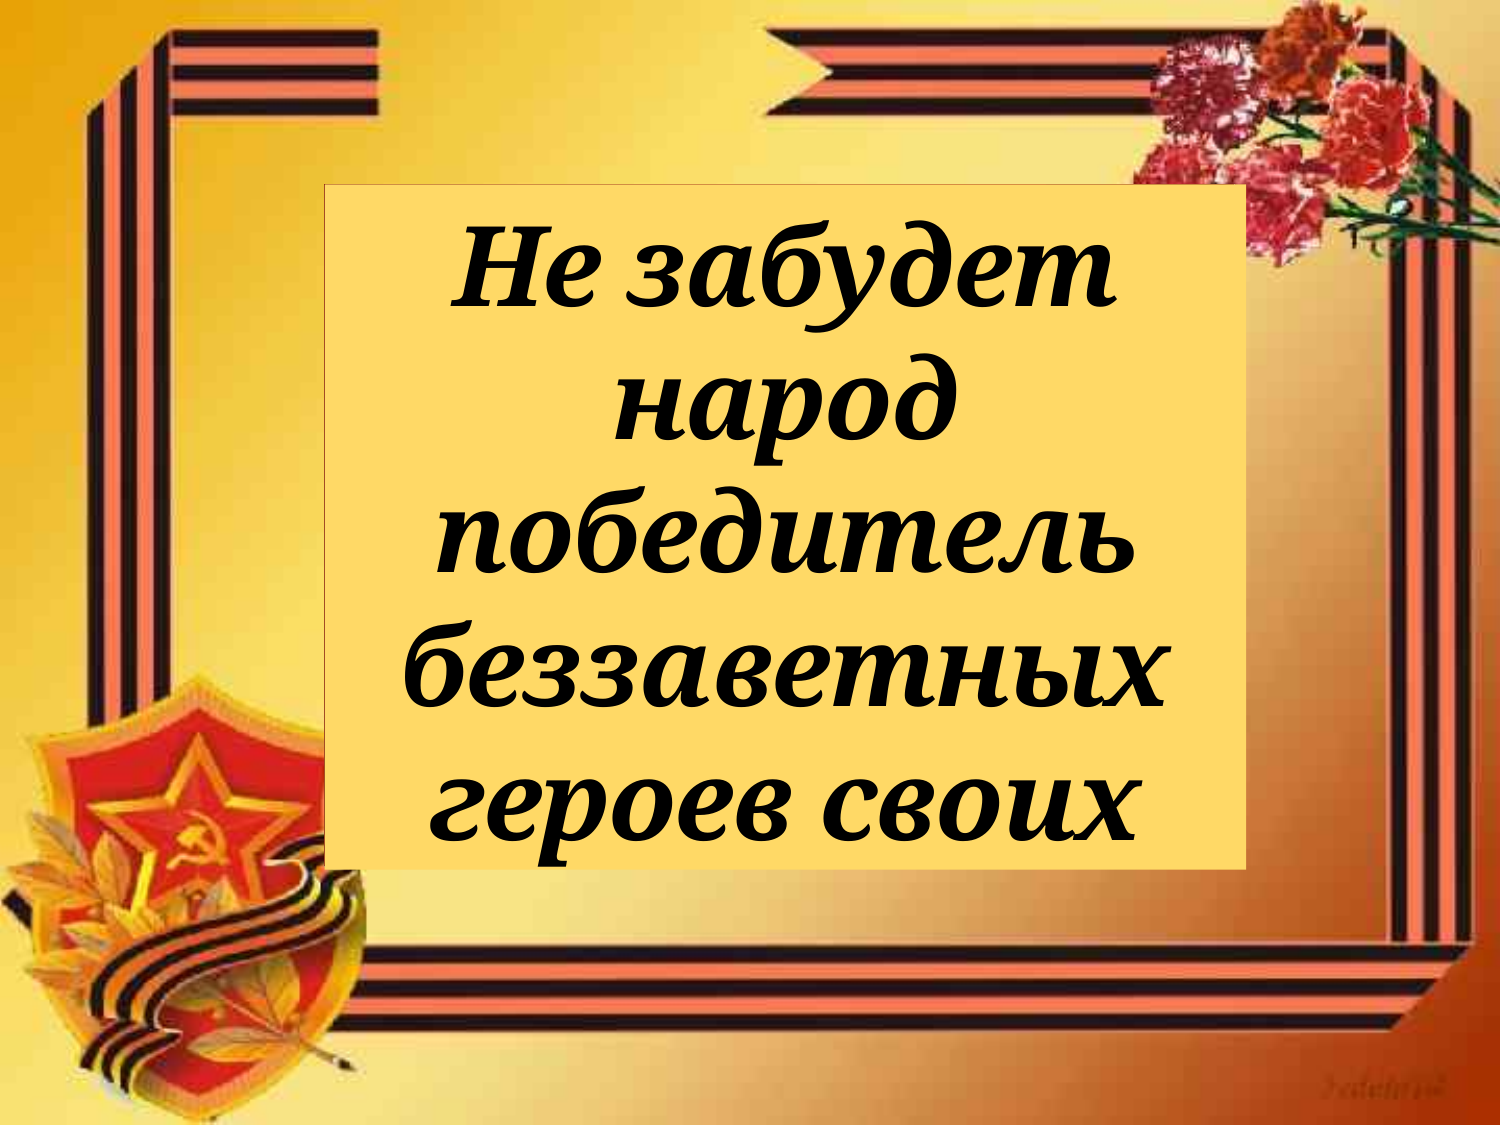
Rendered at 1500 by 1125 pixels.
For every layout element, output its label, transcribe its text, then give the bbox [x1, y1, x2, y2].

title Не забудет народ победитель беззаветных героев своих [324, 184, 1247, 870]
picture [0, 0, 1500, 1125]
